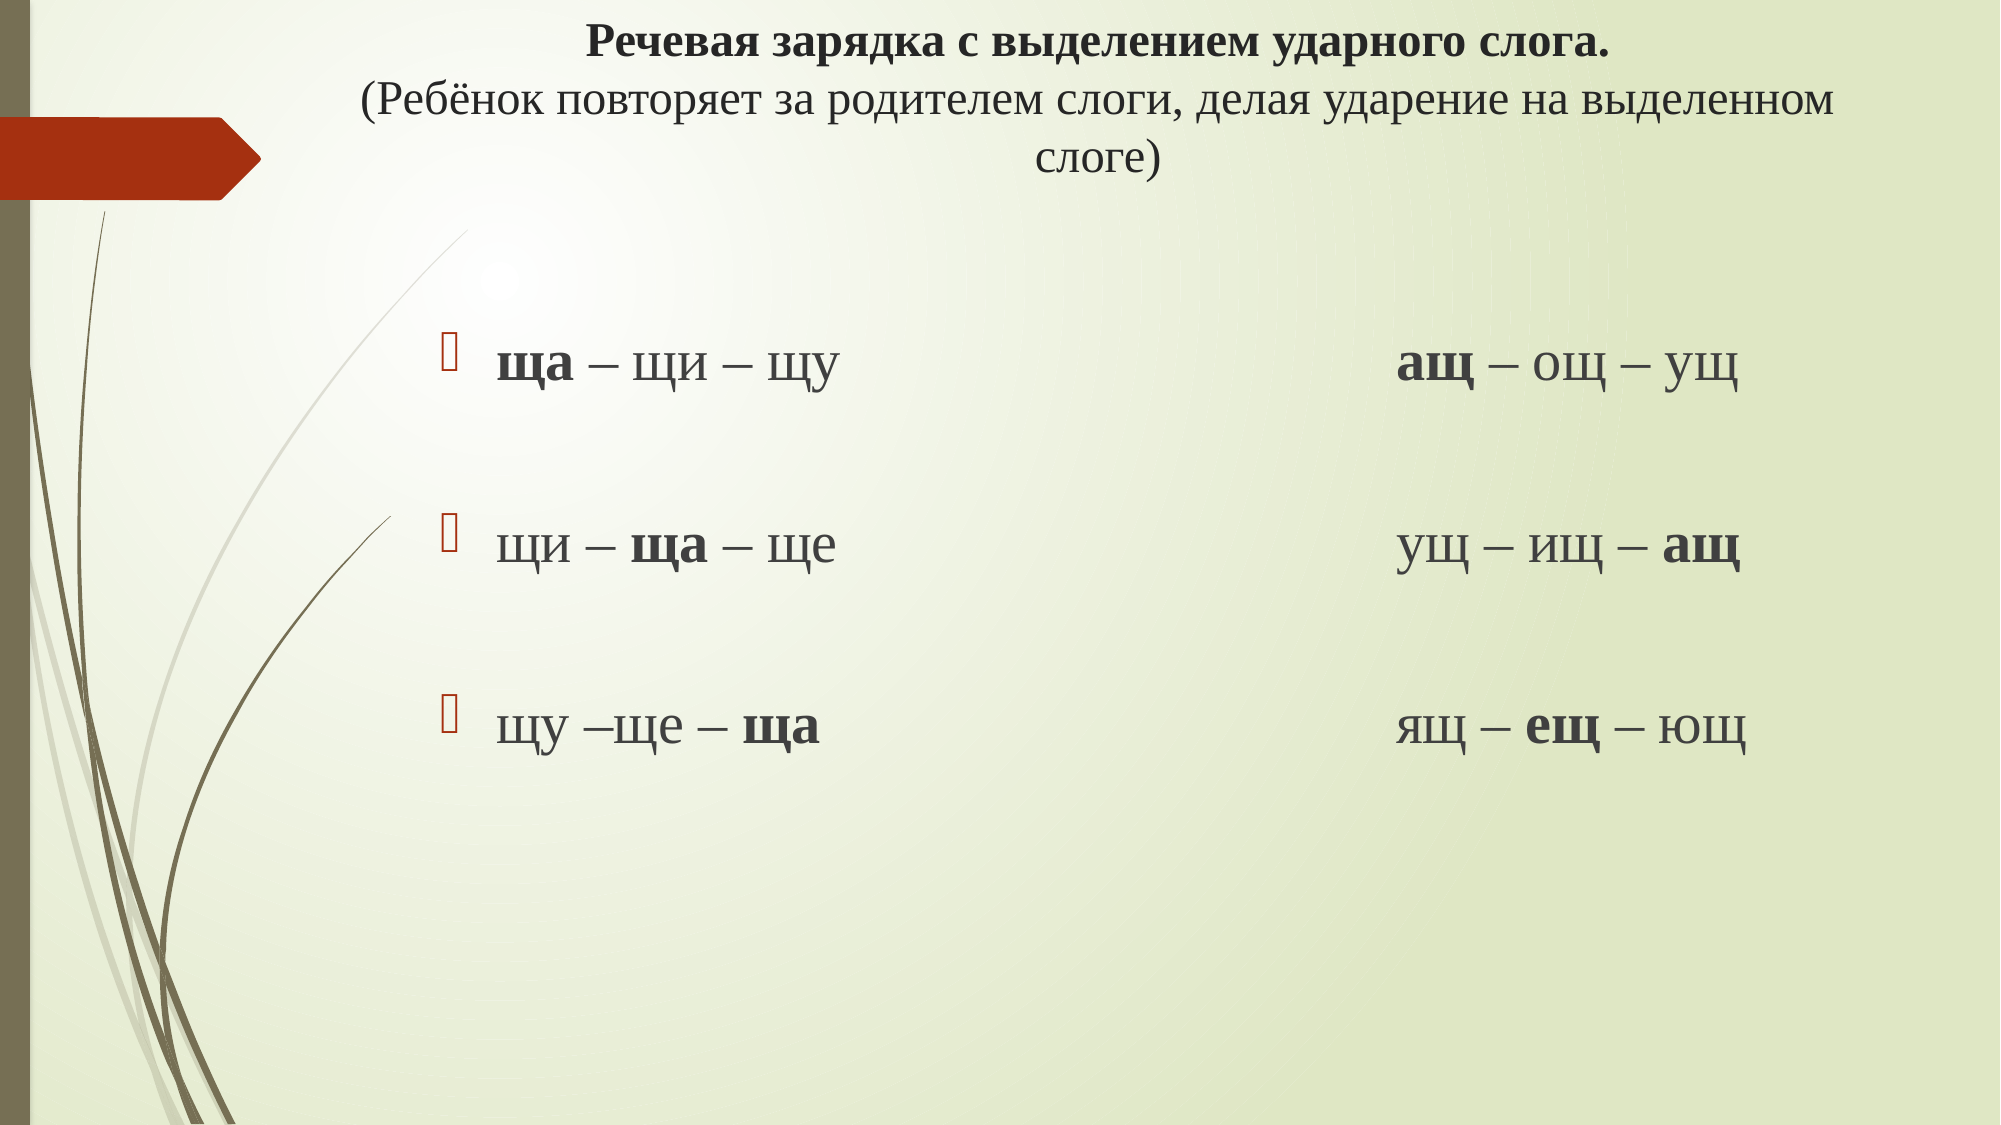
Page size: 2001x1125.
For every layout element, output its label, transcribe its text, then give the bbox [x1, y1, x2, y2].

list ща – щи – щу ащ – ощ – ущ щи – ща – ще ущ – ищ – ащ щу –ще – ща ящ – ещ – ющ [424, 314, 1888, 970]
title Речевая зарядка с выделением ударного слога. (Ребёнок повторяет за родителем слоги, делая ударение на выделенном слоге) [309, 0, 1888, 191]
